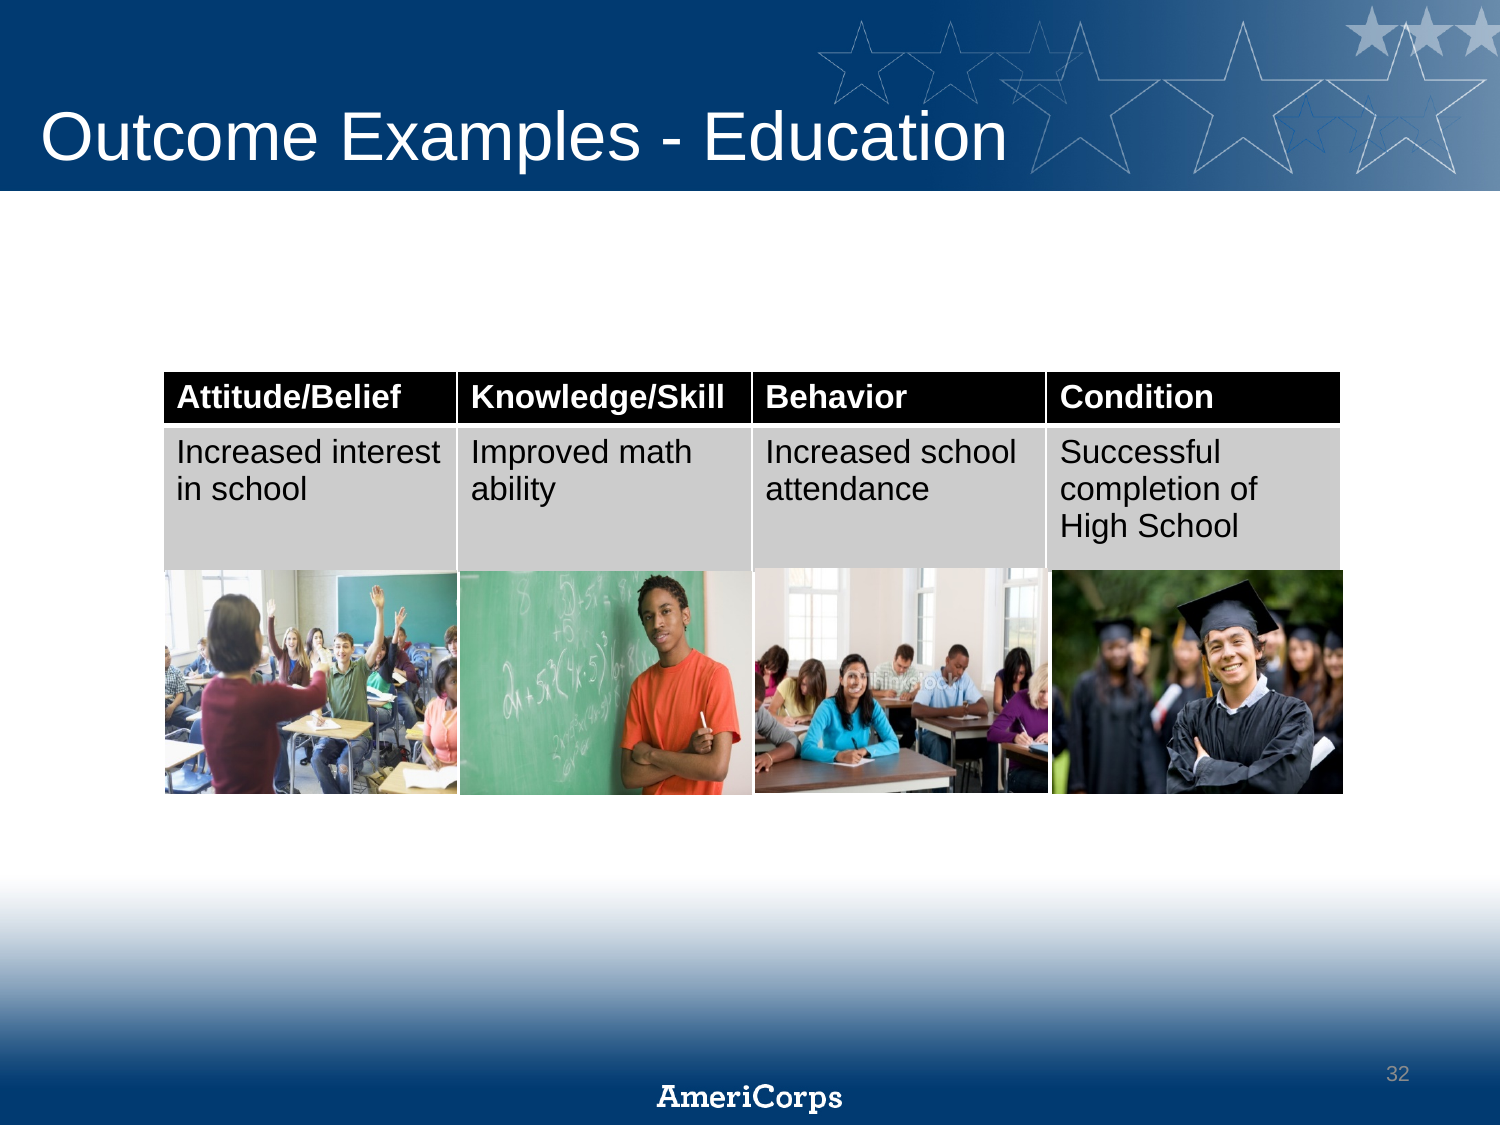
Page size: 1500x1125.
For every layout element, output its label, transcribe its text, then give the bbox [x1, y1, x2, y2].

slide_number 32 [1075, 1042, 1425, 1103]
table_header Behavior [753, 372, 1045, 423]
table_cell Successful completion of High School [1047, 428, 1340, 568]
table_cell Improved math ability [458, 428, 751, 569]
picture [0, 0, 1500, 1125]
table_cell Increased school attendance [753, 428, 1045, 569]
title Outcome Examples - Education [0, 83, 1163, 272]
table_header Knowledge/Skill [458, 372, 751, 423]
table_header Attitude/Belief [164, 372, 456, 423]
table_header Condition [1047, 372, 1340, 423]
table_cell Increased interest in school [164, 428, 456, 569]
